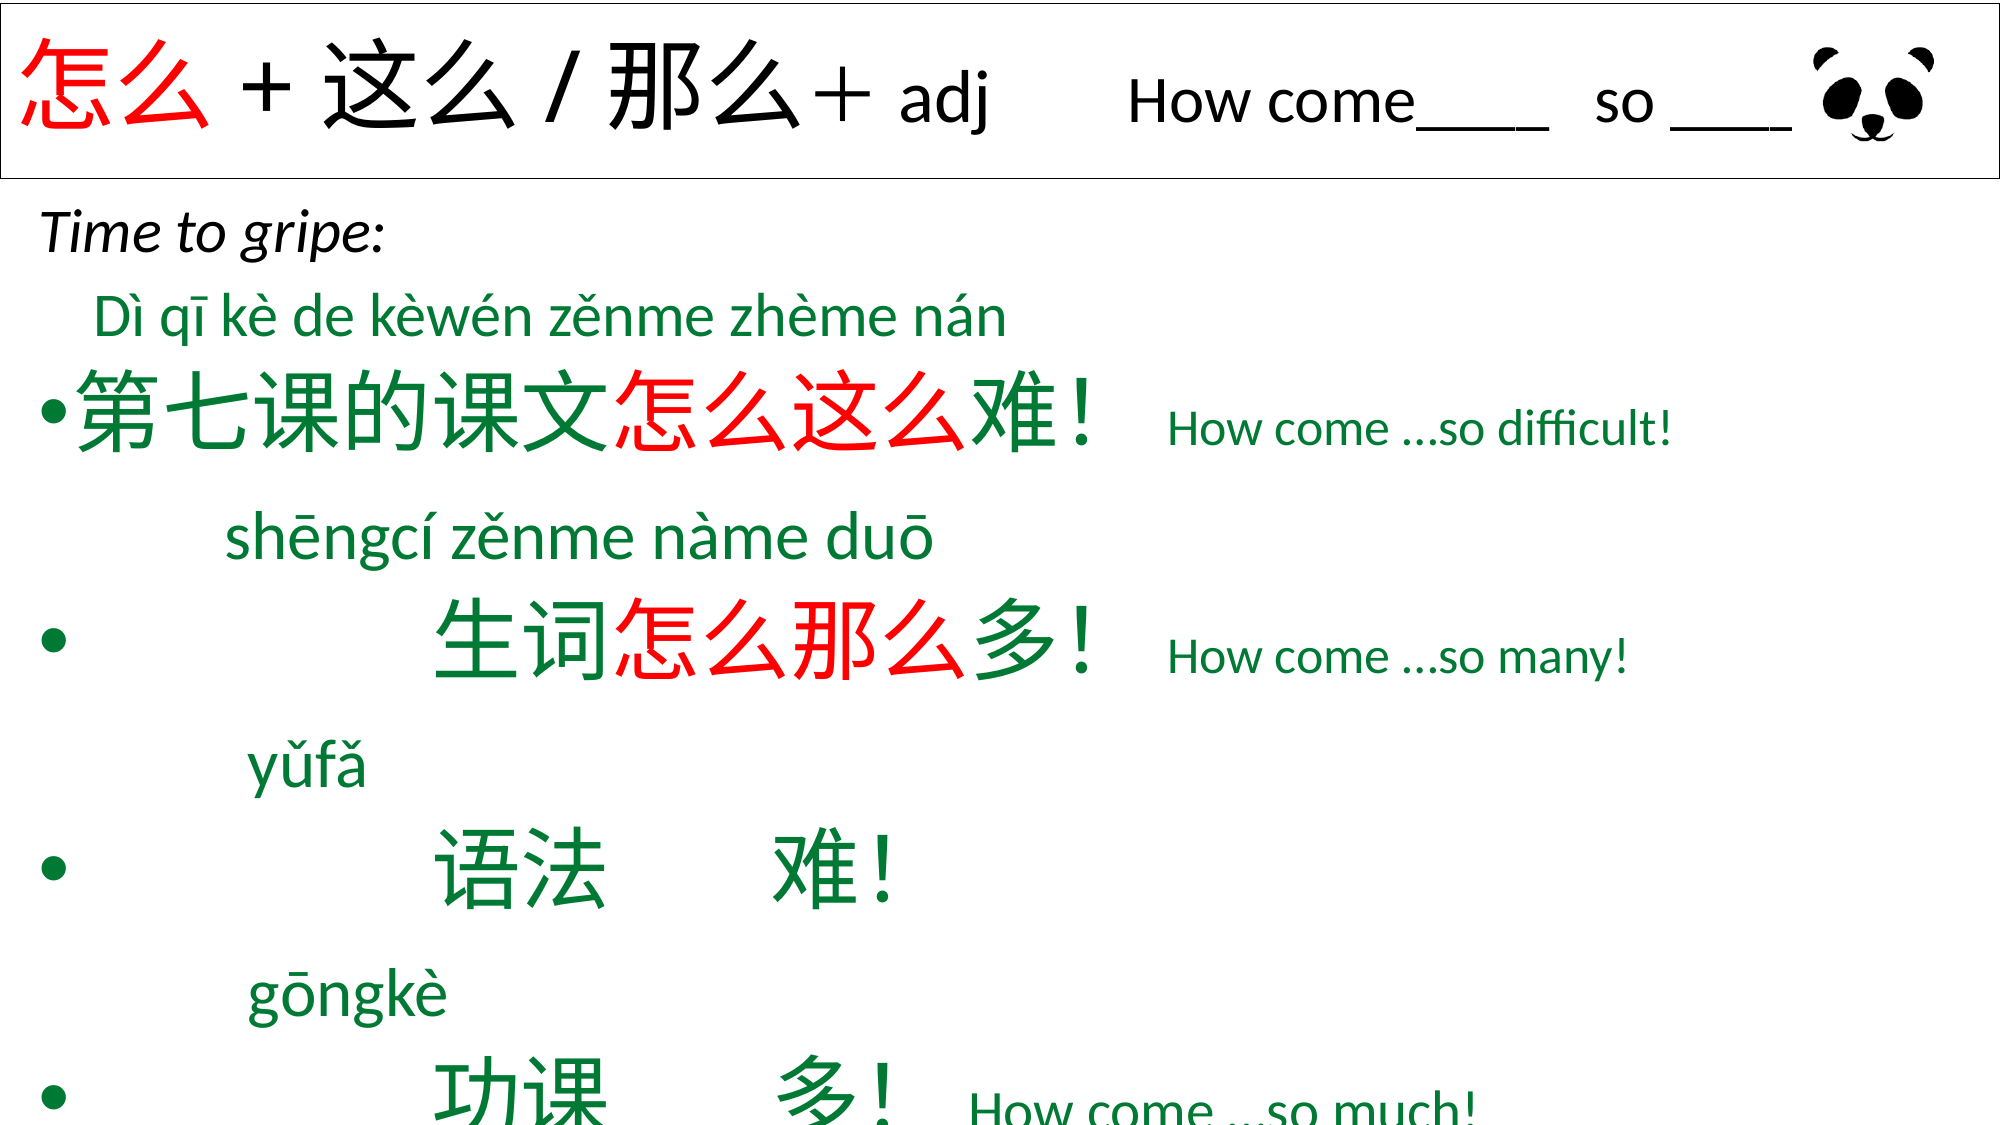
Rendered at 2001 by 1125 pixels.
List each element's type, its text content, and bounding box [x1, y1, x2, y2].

title 怎么+这么/那么＋adj How come____ so _____. [0, 3, 2000, 179]
list Time to gripe: Dì qī kè de kèwén zěnme zhème nán 第七课的课文怎么这么难！How come …so difficult! shēngcí zěnme nàme duō 生词怎么那么多！How come …so many! yǔfǎ 语法 难！ gōngkè 功课 多！How come …so much! [23, 191, 1919, 1125]
picture [1792, 18, 1953, 179]
